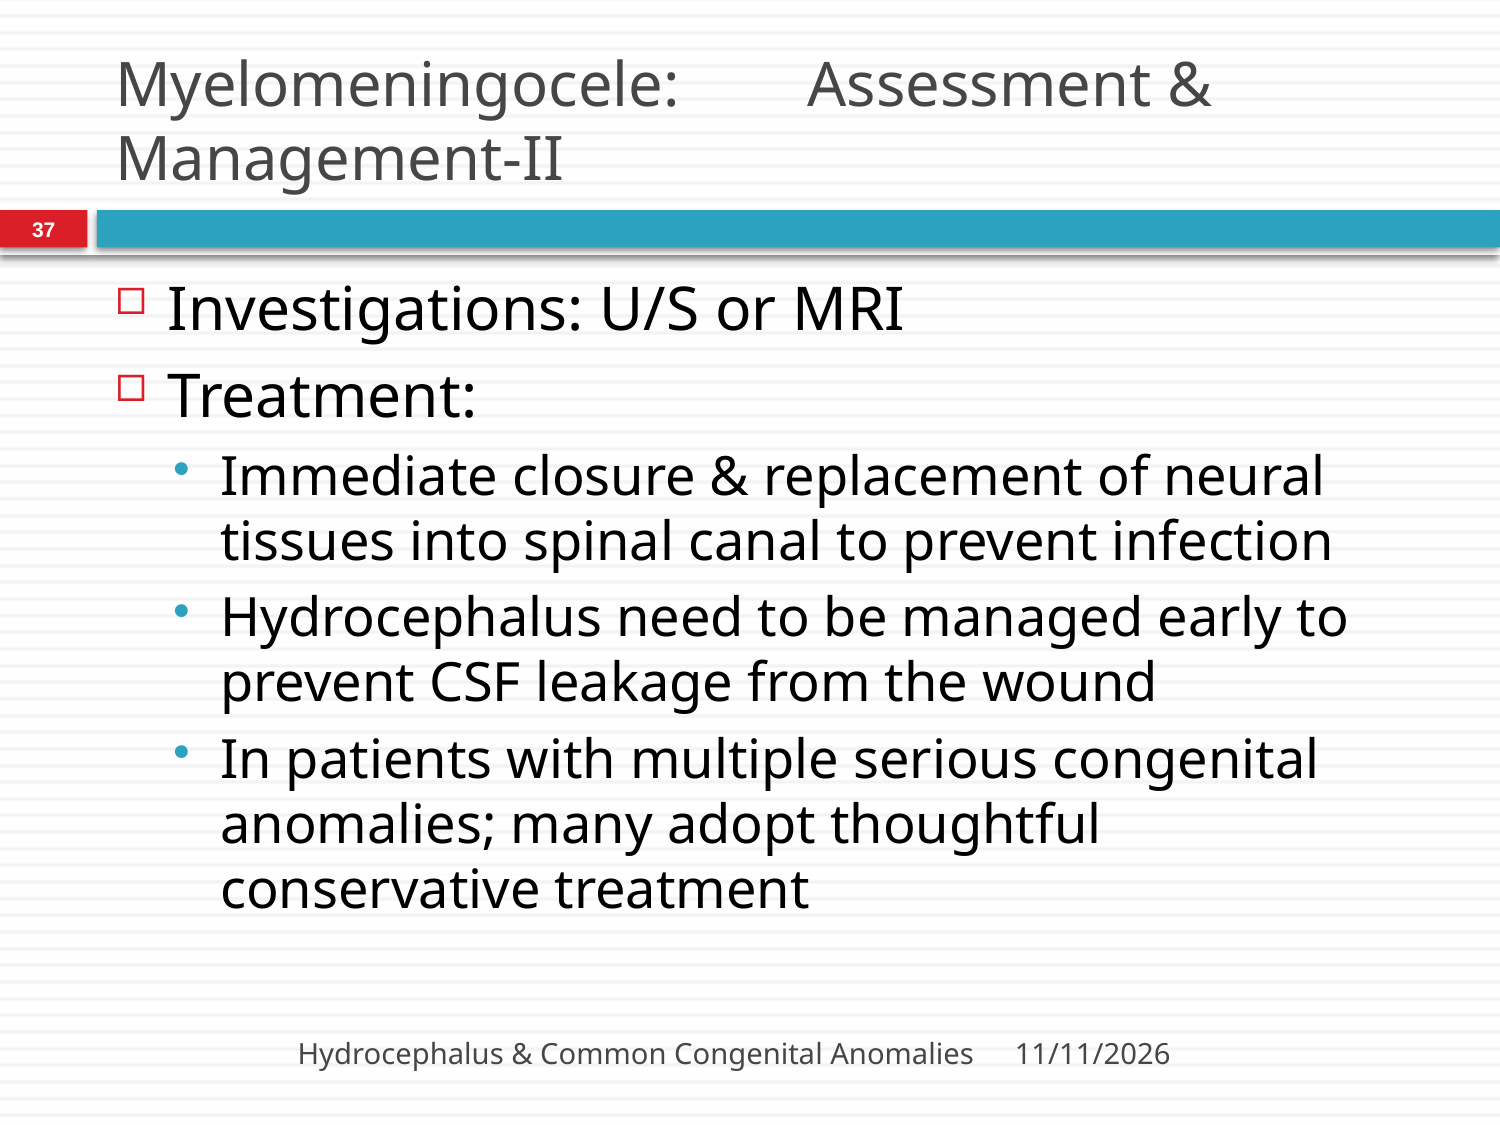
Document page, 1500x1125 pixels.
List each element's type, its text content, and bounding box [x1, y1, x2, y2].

list Investigations: U/S or MRI Treatment: Immediate closure & replacement of neural tissues into spinal canal to prevent infection Hydrocephalus need to be managed early to prevent CSF leakage from the wound In patients with multiple serious congenital anomalies; many adopt thoughtful conservative treatment [100, 262, 1438, 1000]
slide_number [999, 1025, 1438, 1085]
slide_number 37 [0, 208, 88, 249]
title Myelomeningocele: Assessment & Management-II [100, 37, 1438, 200]
footer Hydrocephalus & Common Congenital Anomalies [99, 1024, 990, 1085]
